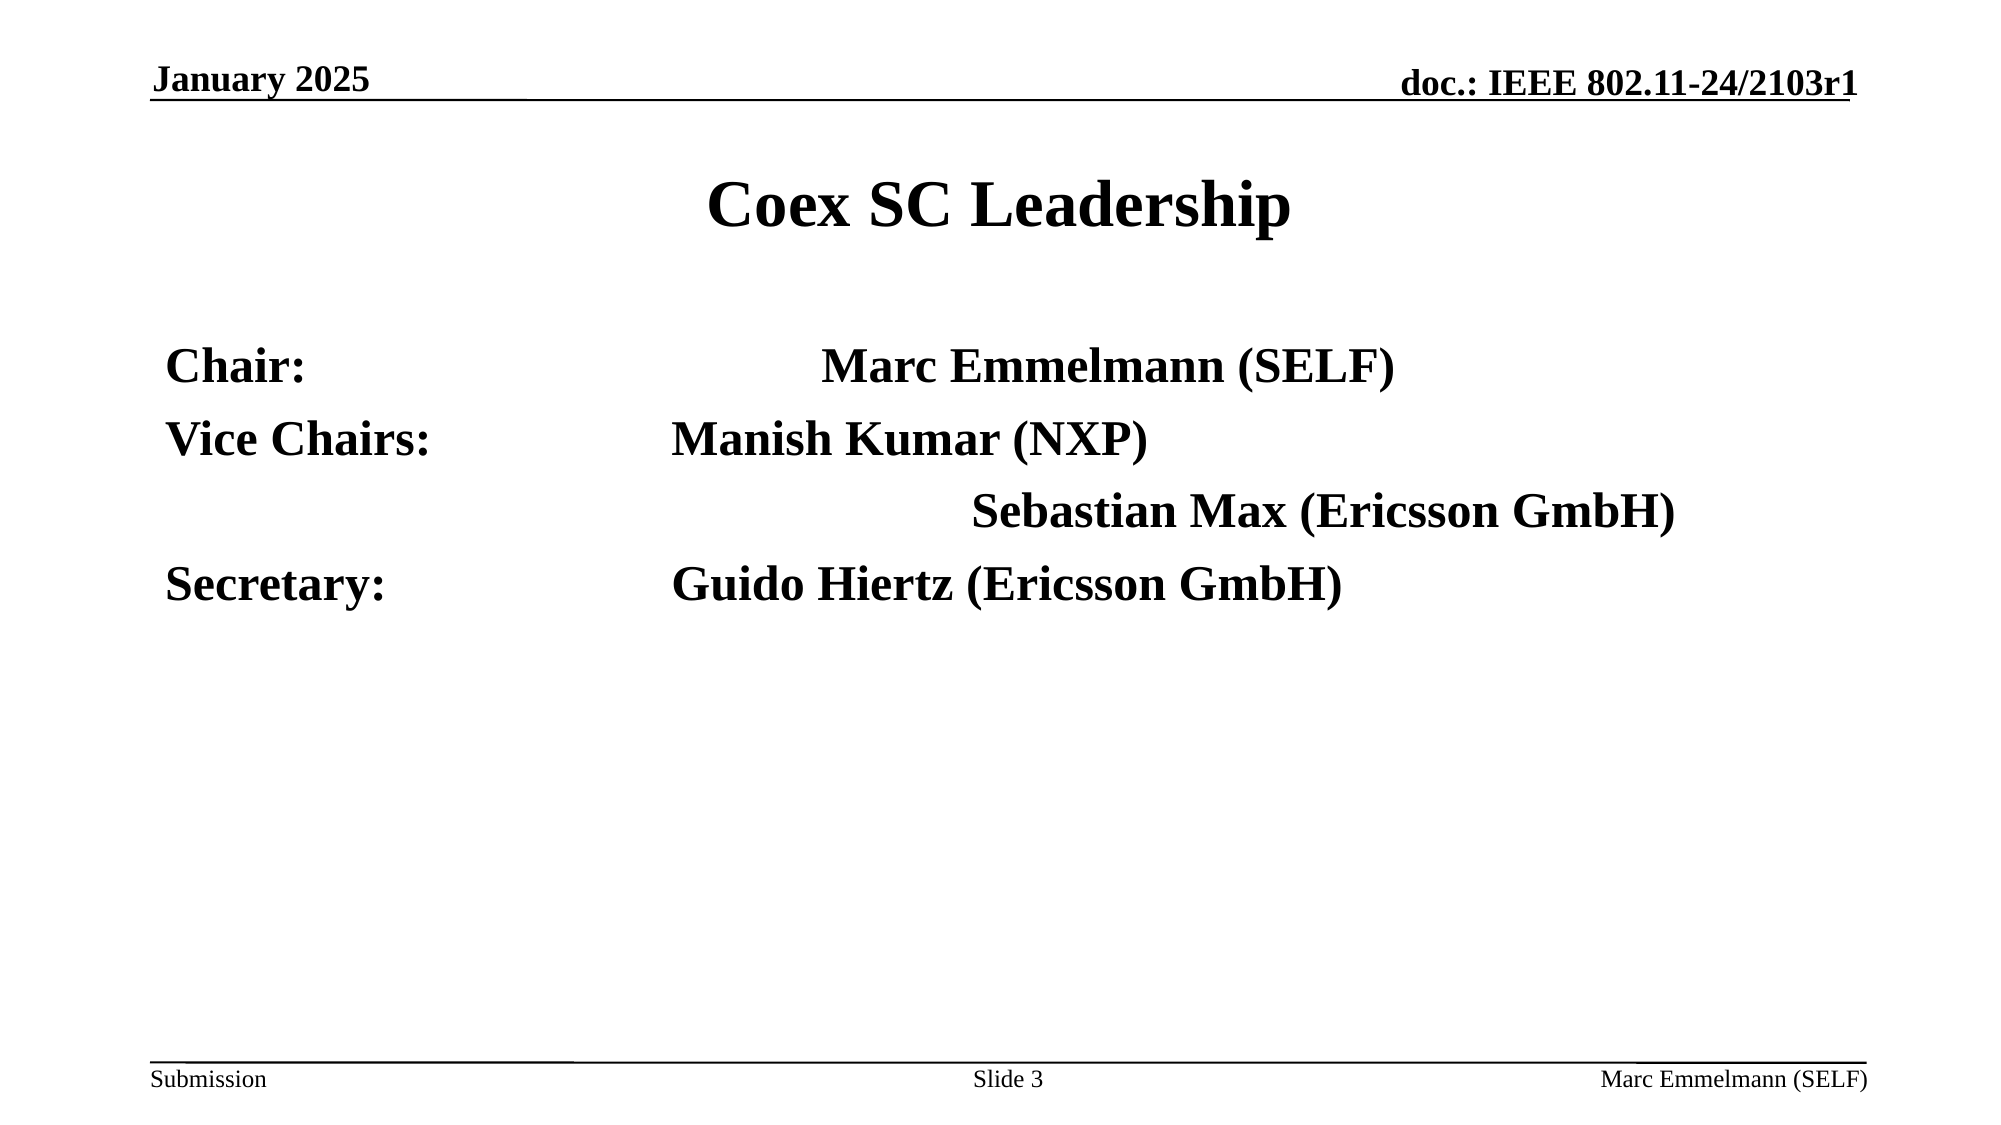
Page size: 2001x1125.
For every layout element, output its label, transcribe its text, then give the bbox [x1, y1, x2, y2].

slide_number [152, 54, 563, 100]
slide_number Slide 3 [950, 1061, 1067, 1123]
list Chair: Marc Emmelmann (SELF) Vice Chairs: Manish Kumar (NXP) Sebastian Max (Ericsson GmbH) Secretary: Guido Hiertz (Ericsson GmbH) [149, 324, 1850, 1000]
footer Marc Emmelmann (SELF) [1171, 1061, 1869, 1093]
title Coex SC Leadership [149, 112, 1850, 288]
